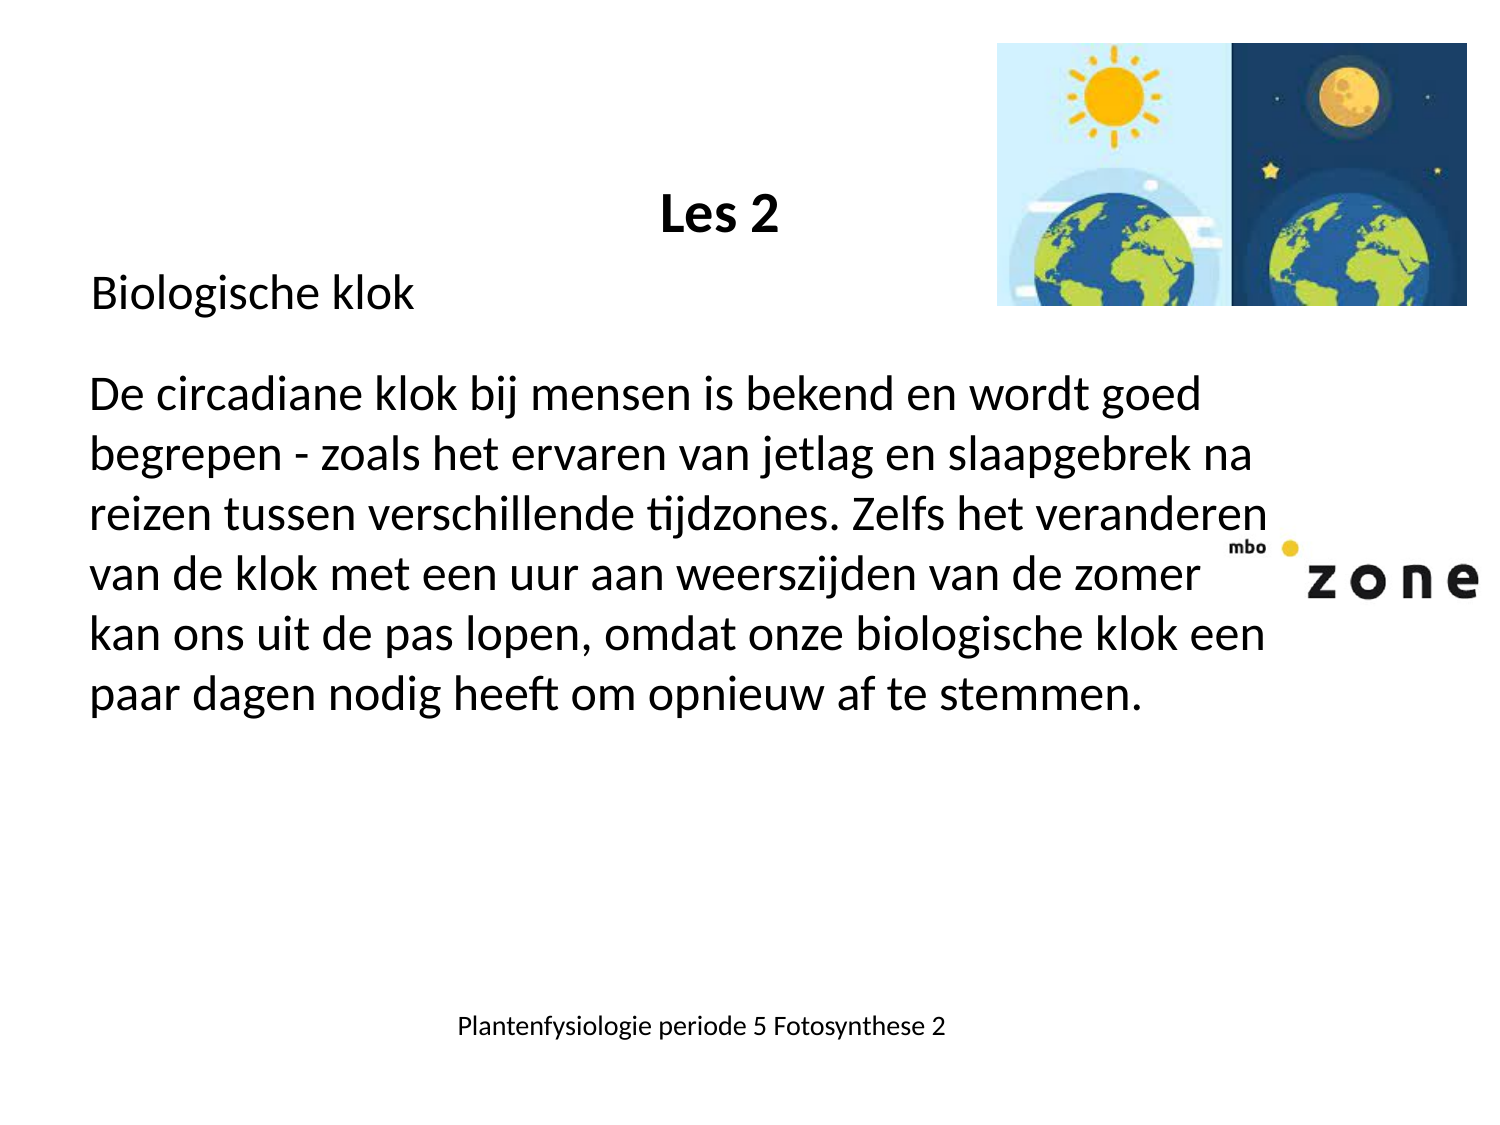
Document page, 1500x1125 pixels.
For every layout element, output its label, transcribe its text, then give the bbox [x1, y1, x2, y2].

title Les 2 [184, 174, 991, 252]
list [1210, 495, 1500, 630]
text_box De circadiane klok bij mensen is bekend en wordt goed begrepen - zoals het ervaren van jetlag en slaapgebrek na reizen tussen verschillende tijdzones. Zelfs het veranderen van de klok met een uur aan weerszijden van de zomer kan ons uit de pas lopen, omdat onze biologische klok een paar dagen nodig heeft om opnieuw af te stemmen. [74, 353, 1300, 728]
text_box Biologische klok [76, 252, 1424, 388]
picture [996, 42, 1467, 306]
text_box Plantenfysiologie periode 5 Fotosynthese 2 [275, 999, 1129, 1049]
